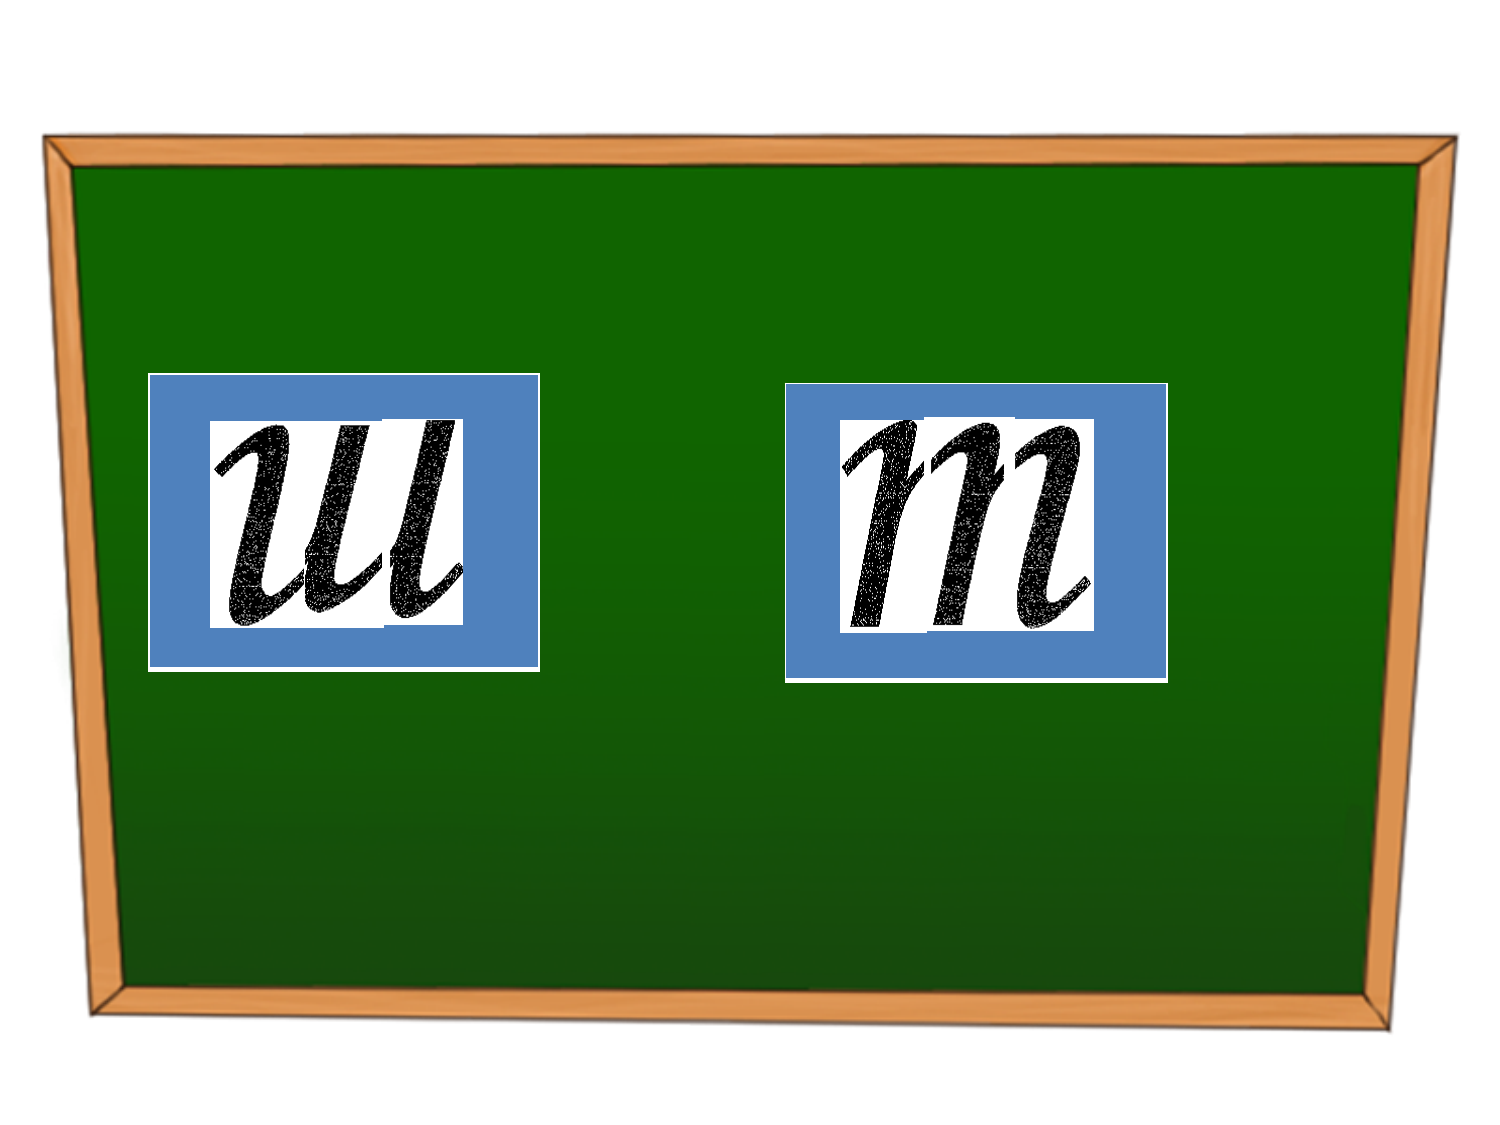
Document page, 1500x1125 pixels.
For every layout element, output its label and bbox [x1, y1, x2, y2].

table_header [150, 375, 538, 667]
picture [0, 0, 1500, 1125]
table_header [786, 384, 1166, 678]
